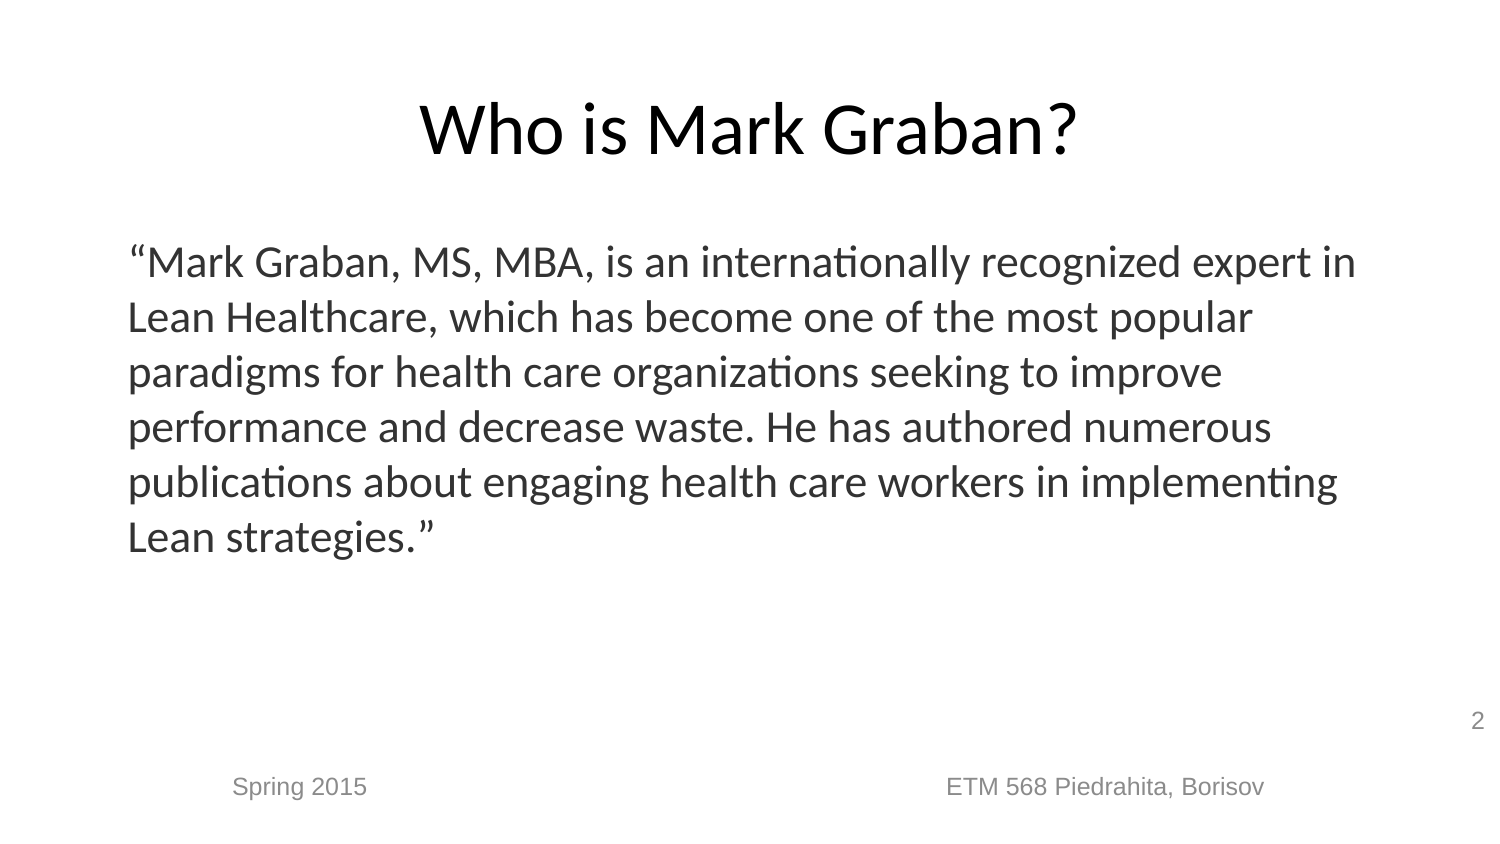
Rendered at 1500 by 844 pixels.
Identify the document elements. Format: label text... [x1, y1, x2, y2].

text_box Spring 2015 ETM 568 Piedrahita, Borisov [112, 743, 1388, 827]
slide_number 2 [1409, 695, 1500, 744]
subtitle “Mark Graban, MS, MBA, is an internationally recognized expert in Lean Healthcare, which has become one of the most popular paradigms for health care organizations seeking to improve performance and decrease waste. He has authored numerous publications about engaging health care workers in implementing Lean strategies.” [112, 217, 1388, 562]
title Who is Mark Graban? [112, 75, 1388, 185]
